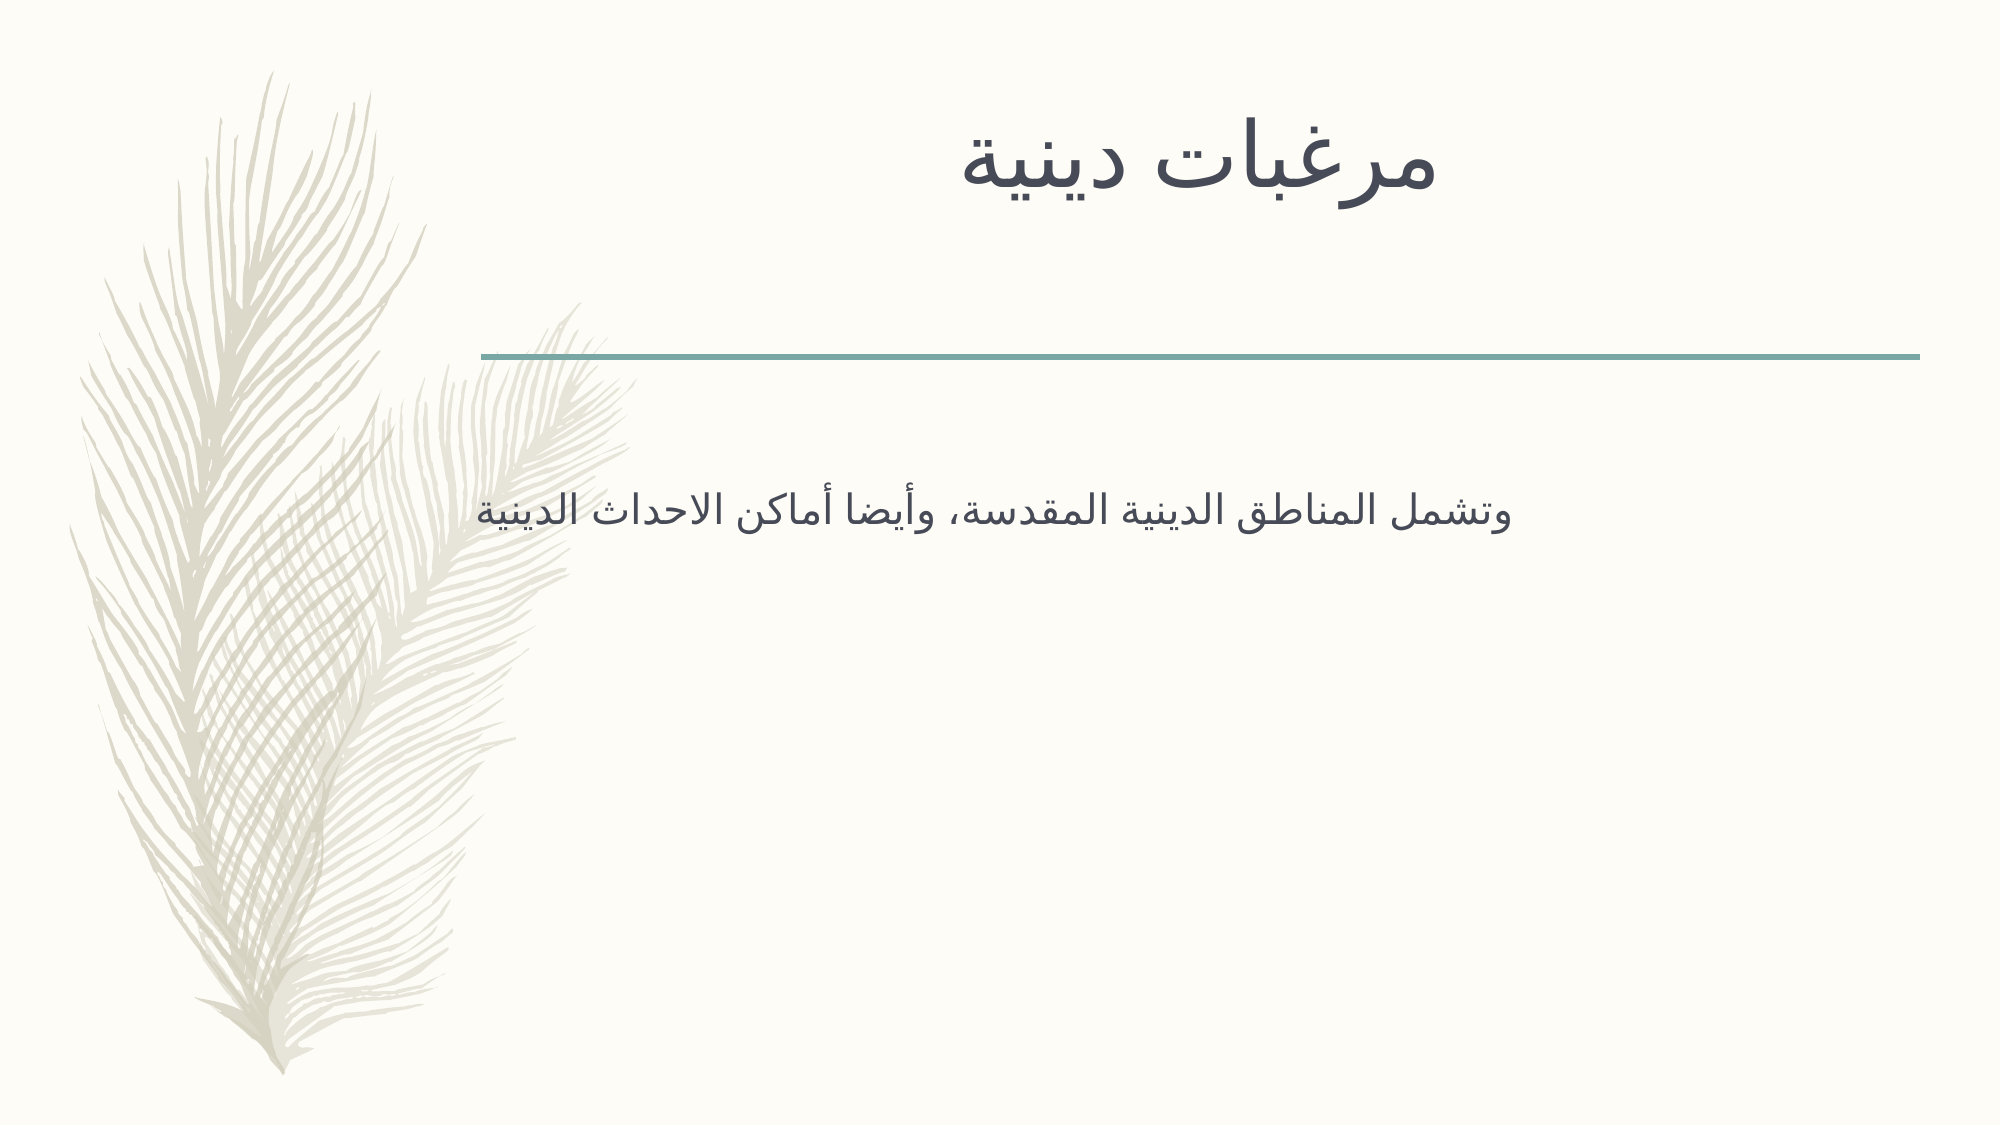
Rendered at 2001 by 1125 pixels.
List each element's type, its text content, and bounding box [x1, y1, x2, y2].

title مرغبات دينية [481, 93, 1920, 350]
list وتشمل المناطق الدينية المقدسة، وأيضا أماكن الاحداث الدينية [69, 399, 1920, 999]
